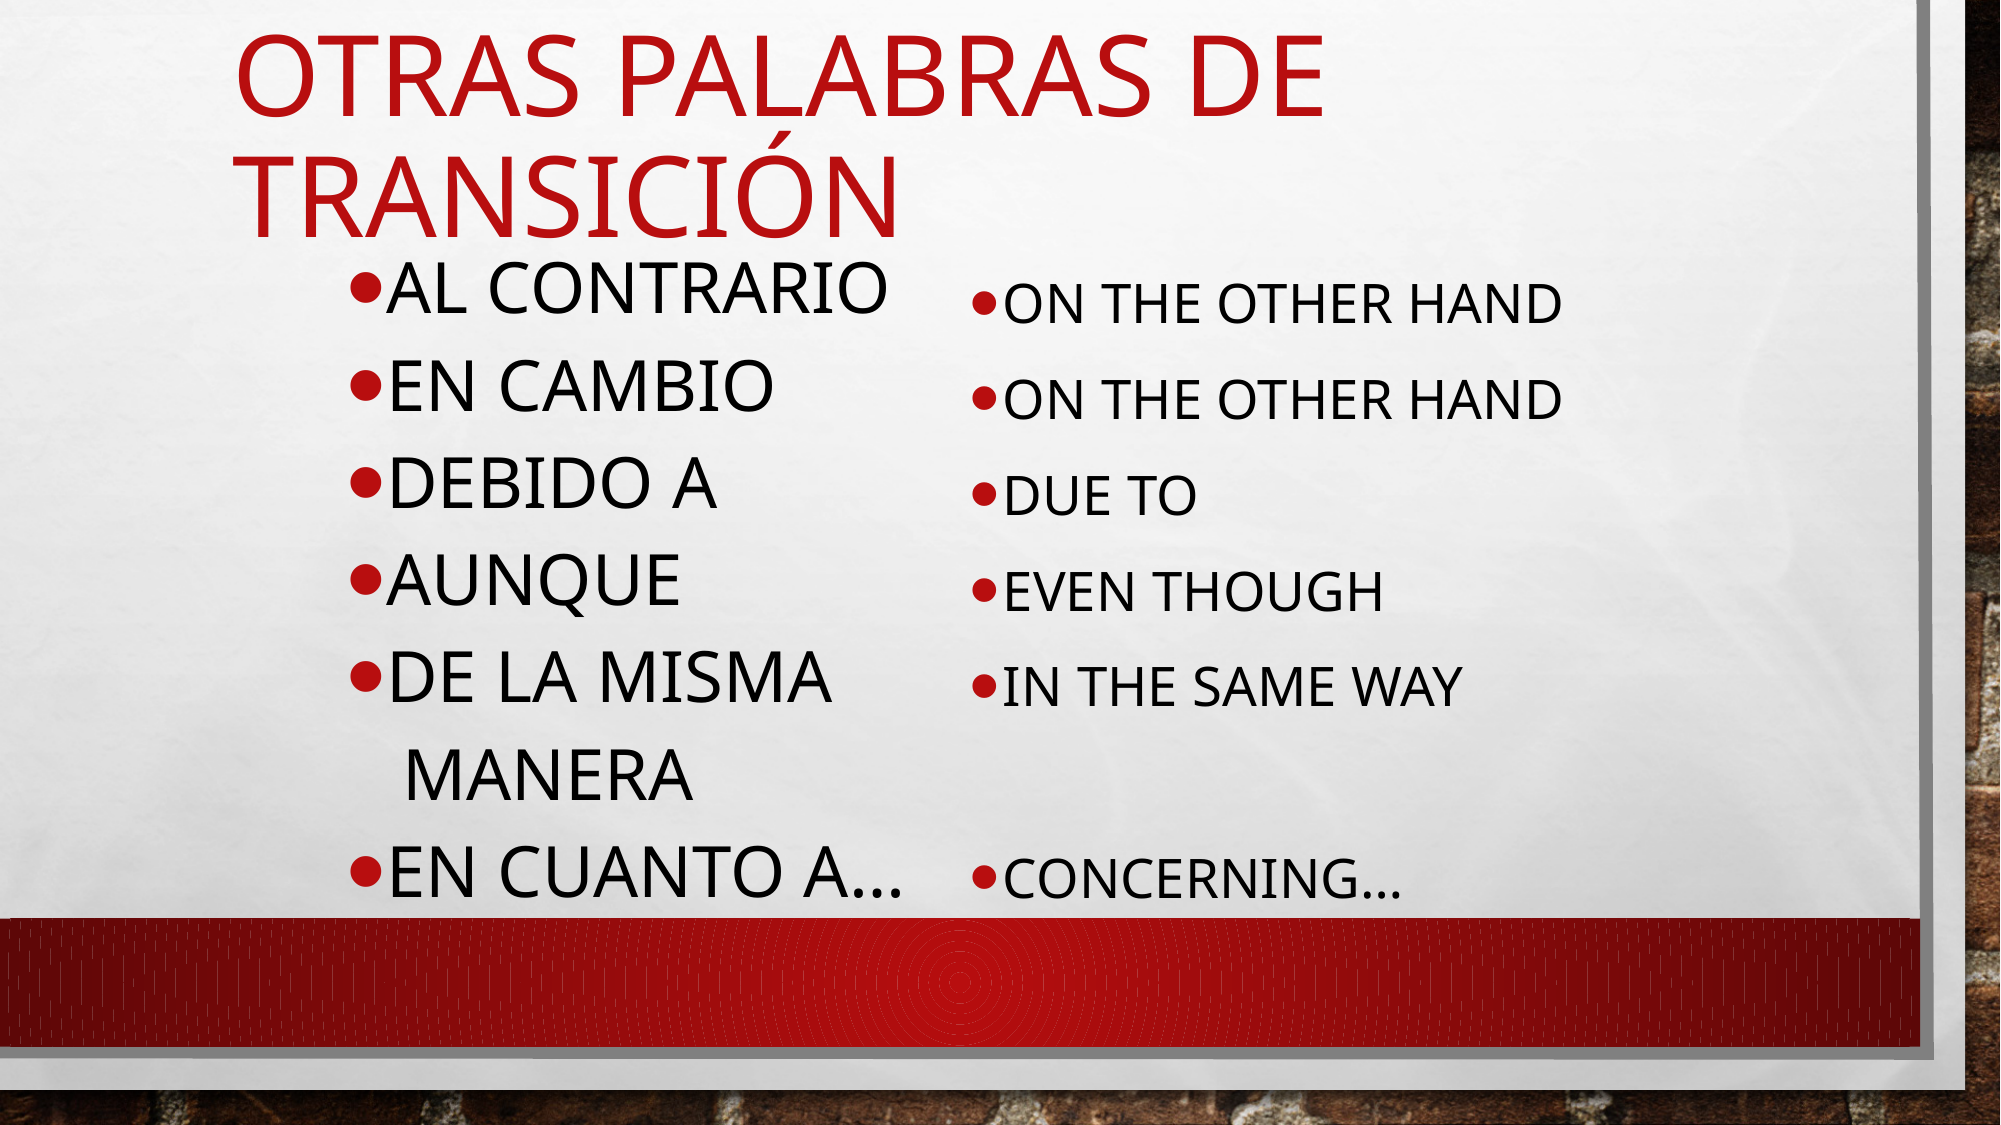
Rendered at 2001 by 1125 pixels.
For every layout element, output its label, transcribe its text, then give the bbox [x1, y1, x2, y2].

title Otras palabras de Transición [217, 46, 1924, 235]
list On the other hand On the other hand Due to Even though In the same way Concerning… [954, 245, 1789, 921]
list Al contrario En cambio Debido a Aunque De la misma manera En cuanto a… [331, 182, 970, 983]
picture [0, 0, 2000, 1125]
